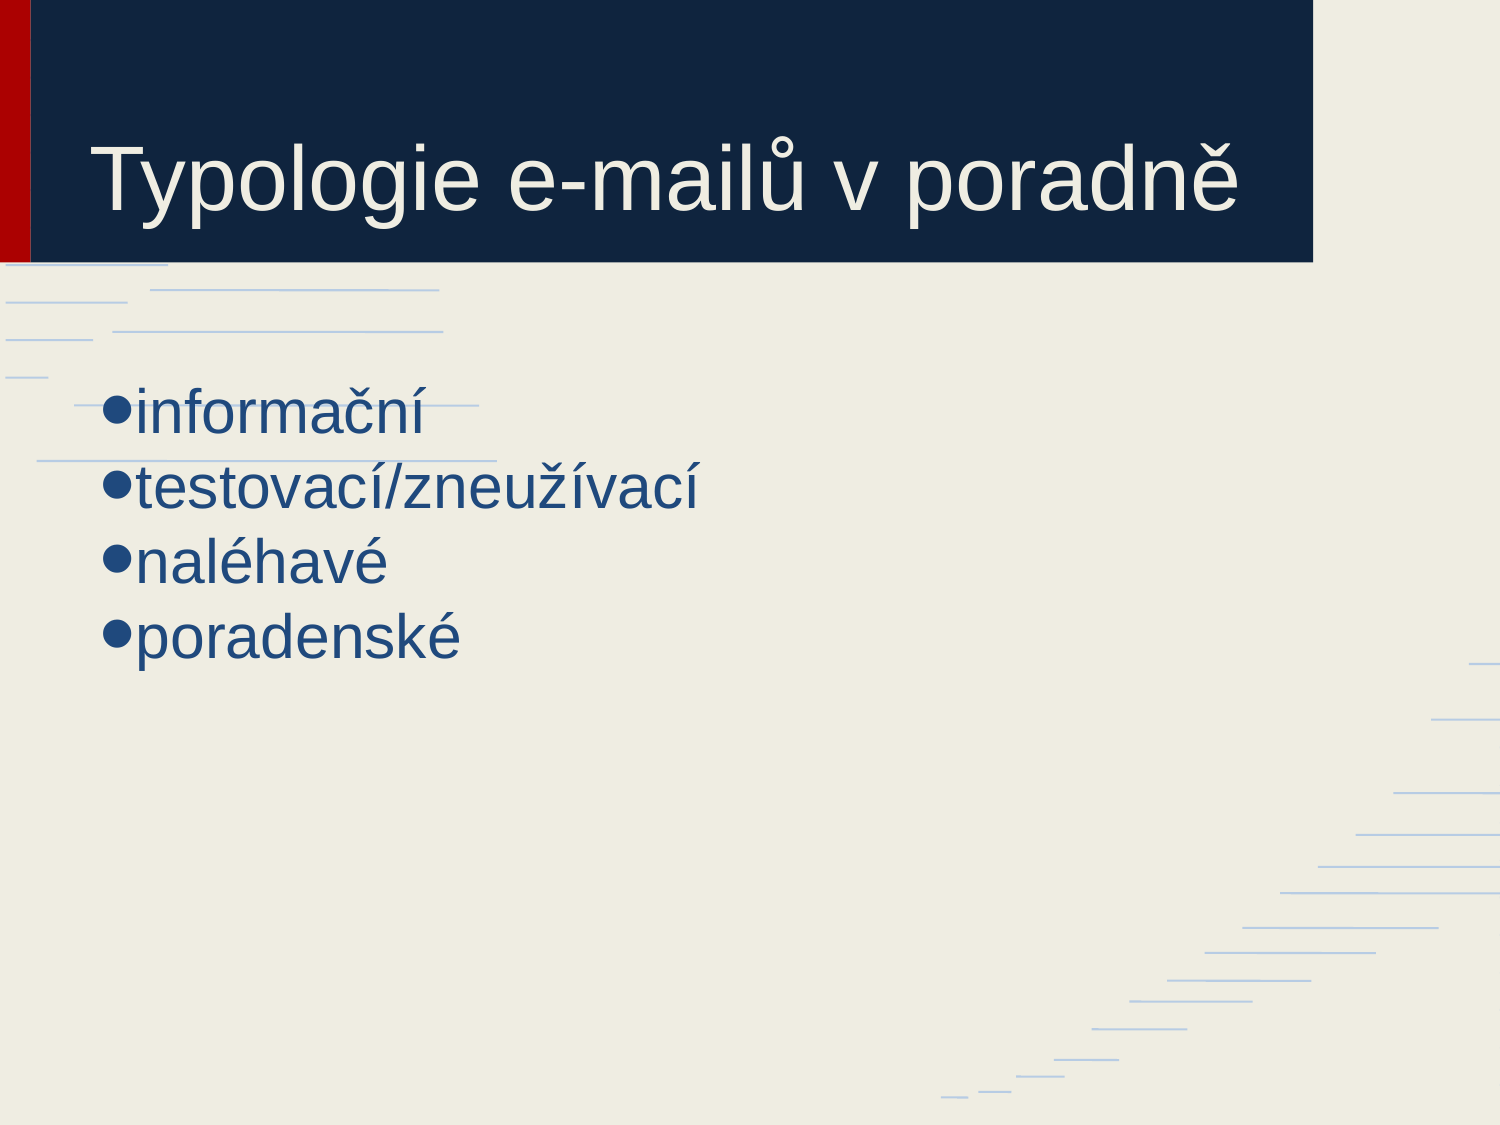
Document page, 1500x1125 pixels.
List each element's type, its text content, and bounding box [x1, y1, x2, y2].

text_box Typologie e-mailů v poradně [74, 22, 1275, 244]
text_box informační testovací/zneužívací naléhavé poradenské [84, 355, 1435, 1125]
